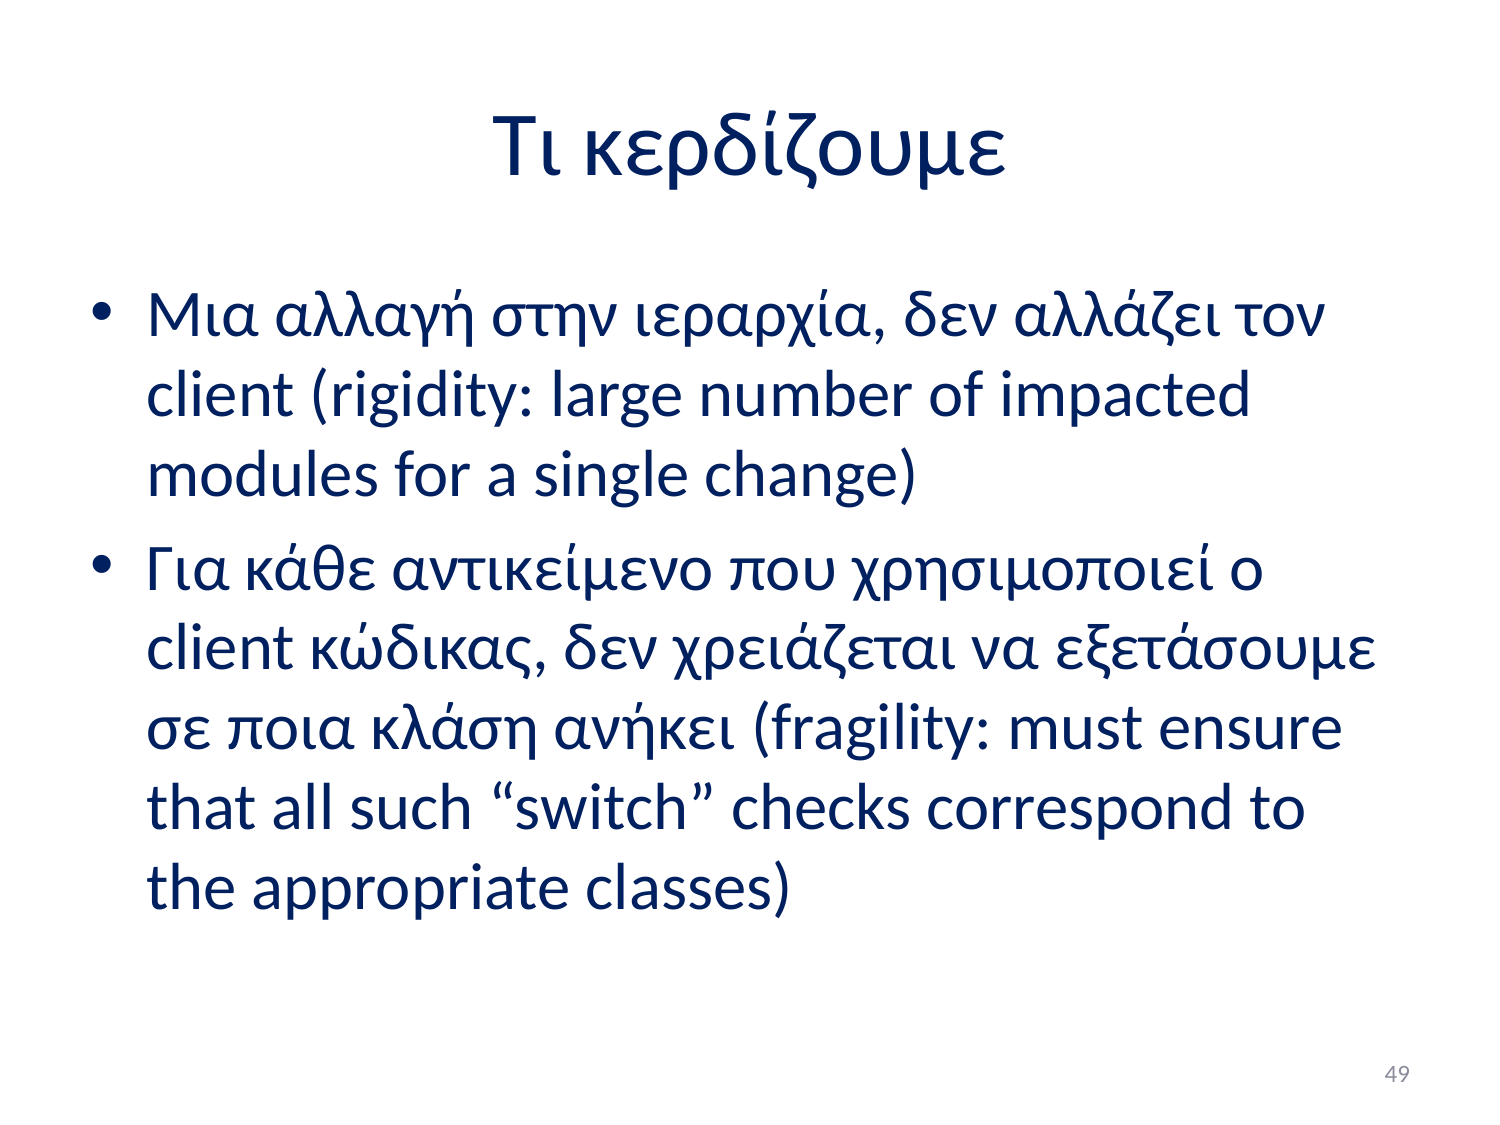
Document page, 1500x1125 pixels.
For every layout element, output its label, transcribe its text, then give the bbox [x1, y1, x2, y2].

list Μια αλλαγή στην ιεραρχία, δεν αλλάζει τον client (rigidity: large number of impacted modules for a single change) Για κάθε αντικείμενο που χρησιμοποιεί ο client κώδικας, δεν χρειάζεται να εξετάσουμε σε ποια κλάση ανήκει (fragility: must ensure that all such “switch” checks correspond to the appropriate classes) [75, 262, 1425, 1005]
title Τι κερδίζουμε [75, 45, 1425, 233]
slide_number 49 [1074, 1042, 1425, 1103]
